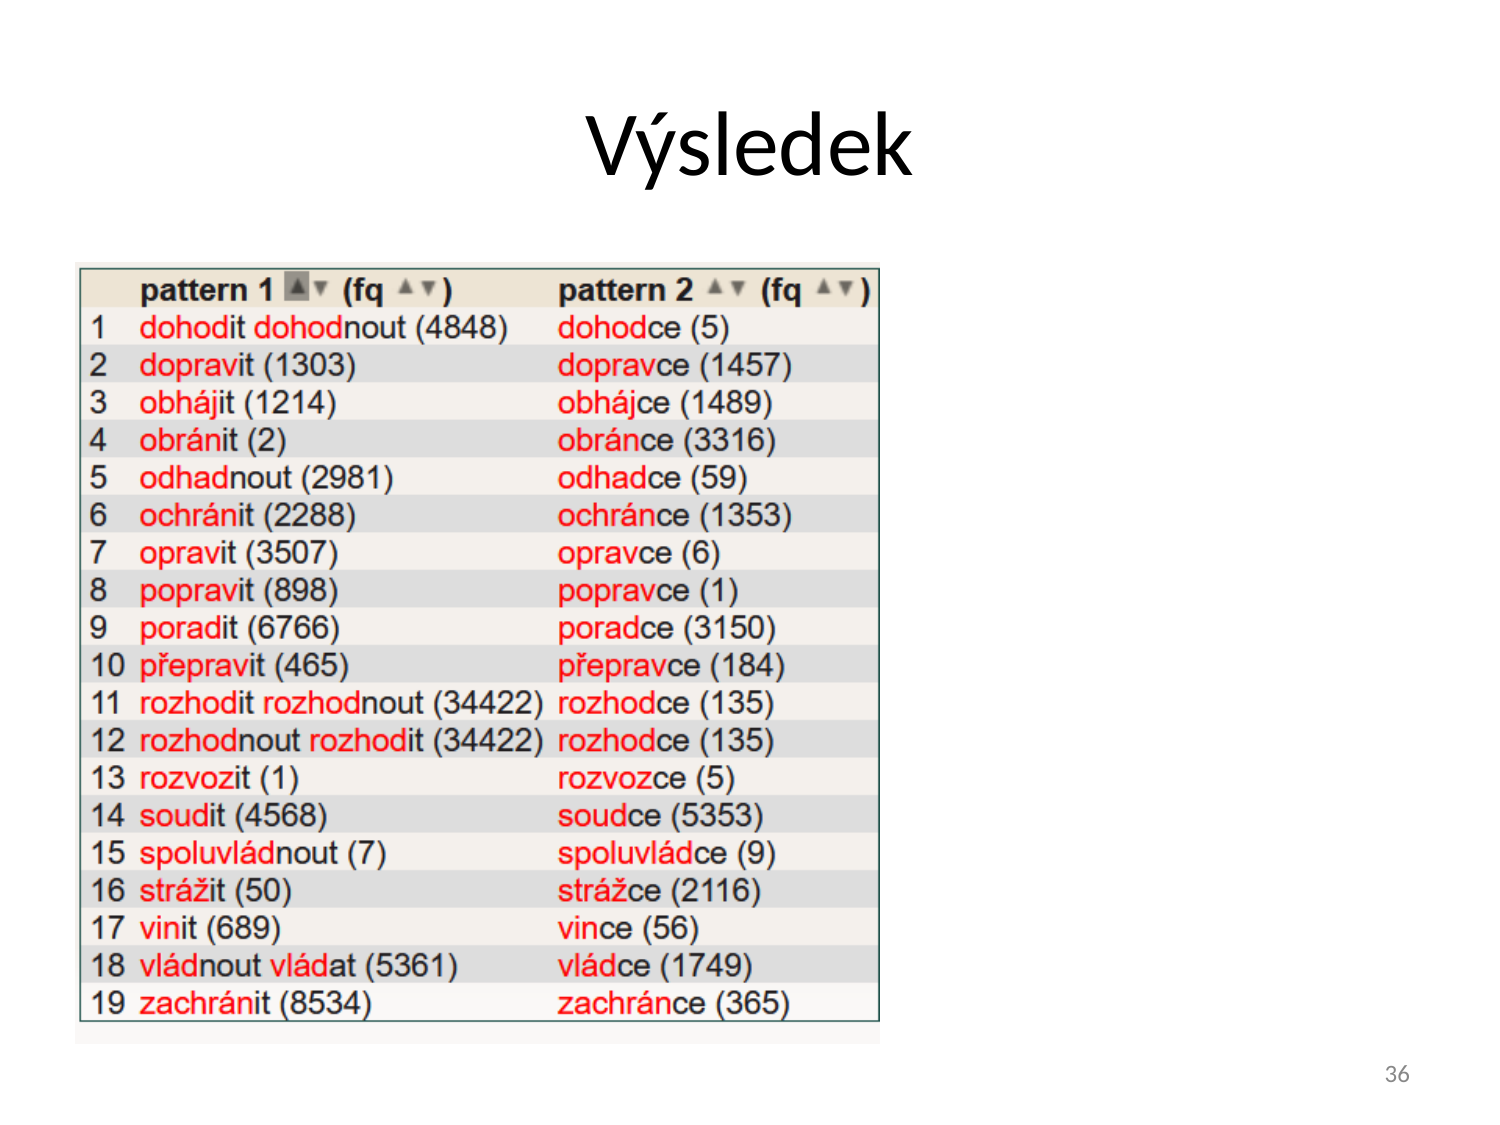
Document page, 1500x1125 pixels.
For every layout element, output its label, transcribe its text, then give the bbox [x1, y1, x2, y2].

slide_number ‹#› [1074, 1042, 1425, 1103]
picture [74, 262, 880, 1044]
title Výsledek [75, 45, 1425, 233]
